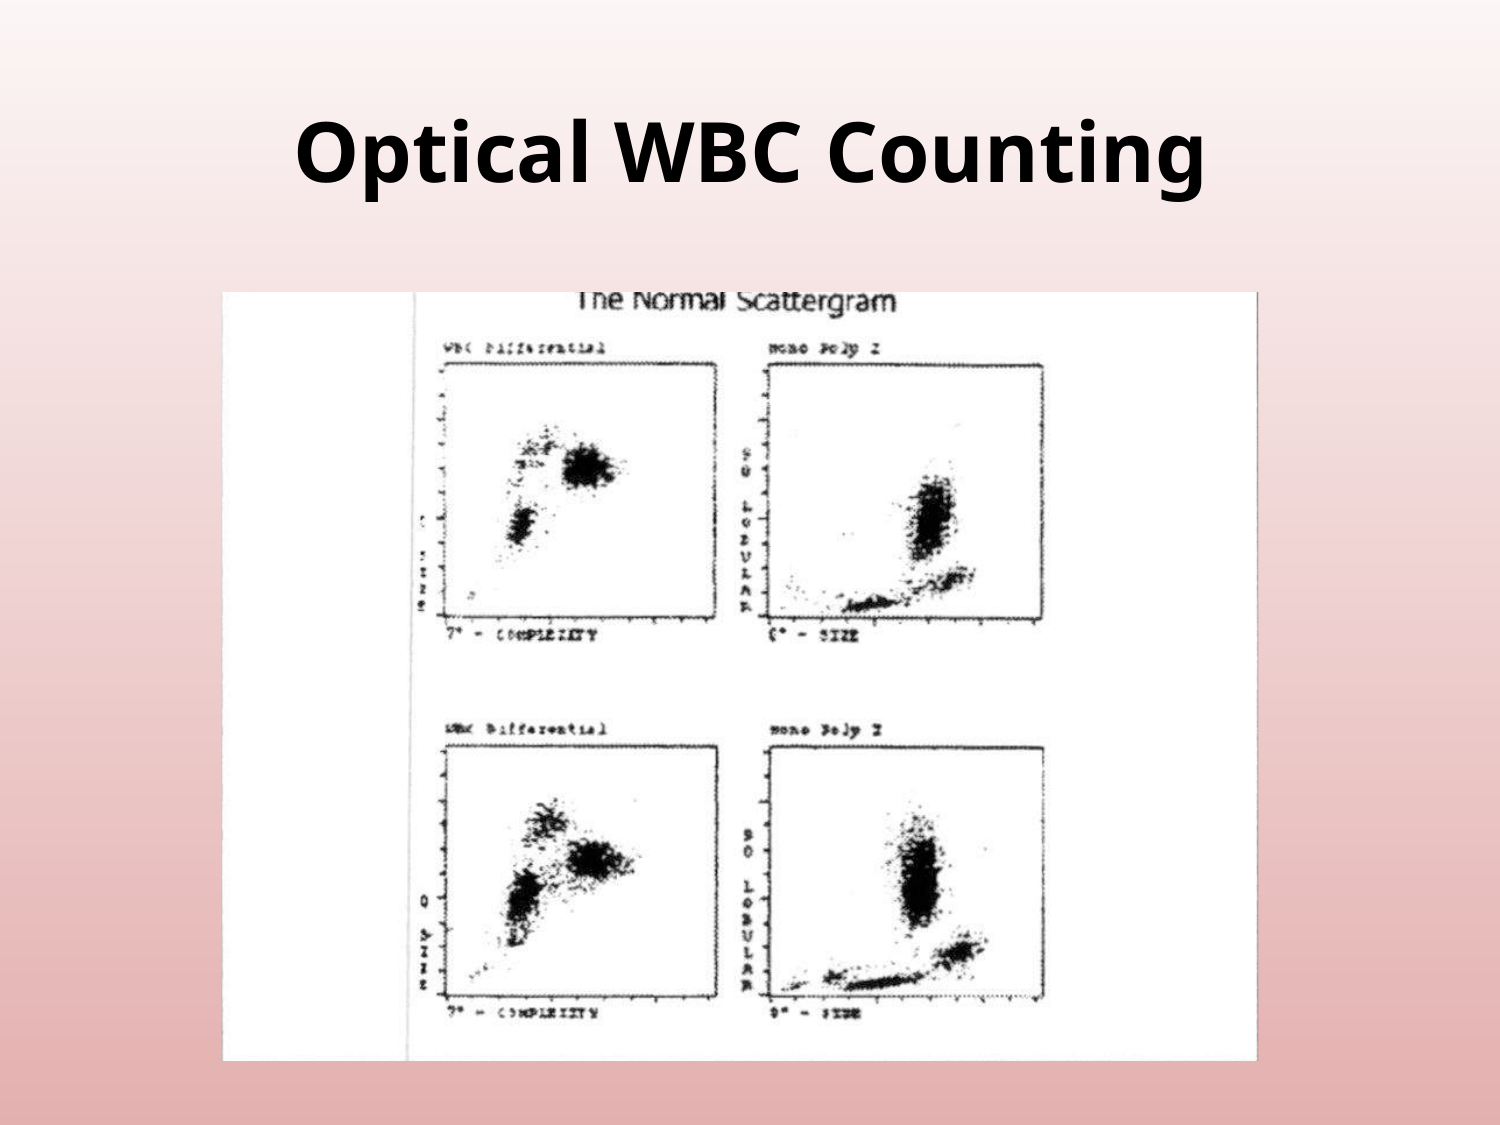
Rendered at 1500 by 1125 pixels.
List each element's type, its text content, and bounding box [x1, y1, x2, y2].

title Optical WBC Counting [76, 55, 1427, 243]
picture [221, 292, 1259, 1061]
